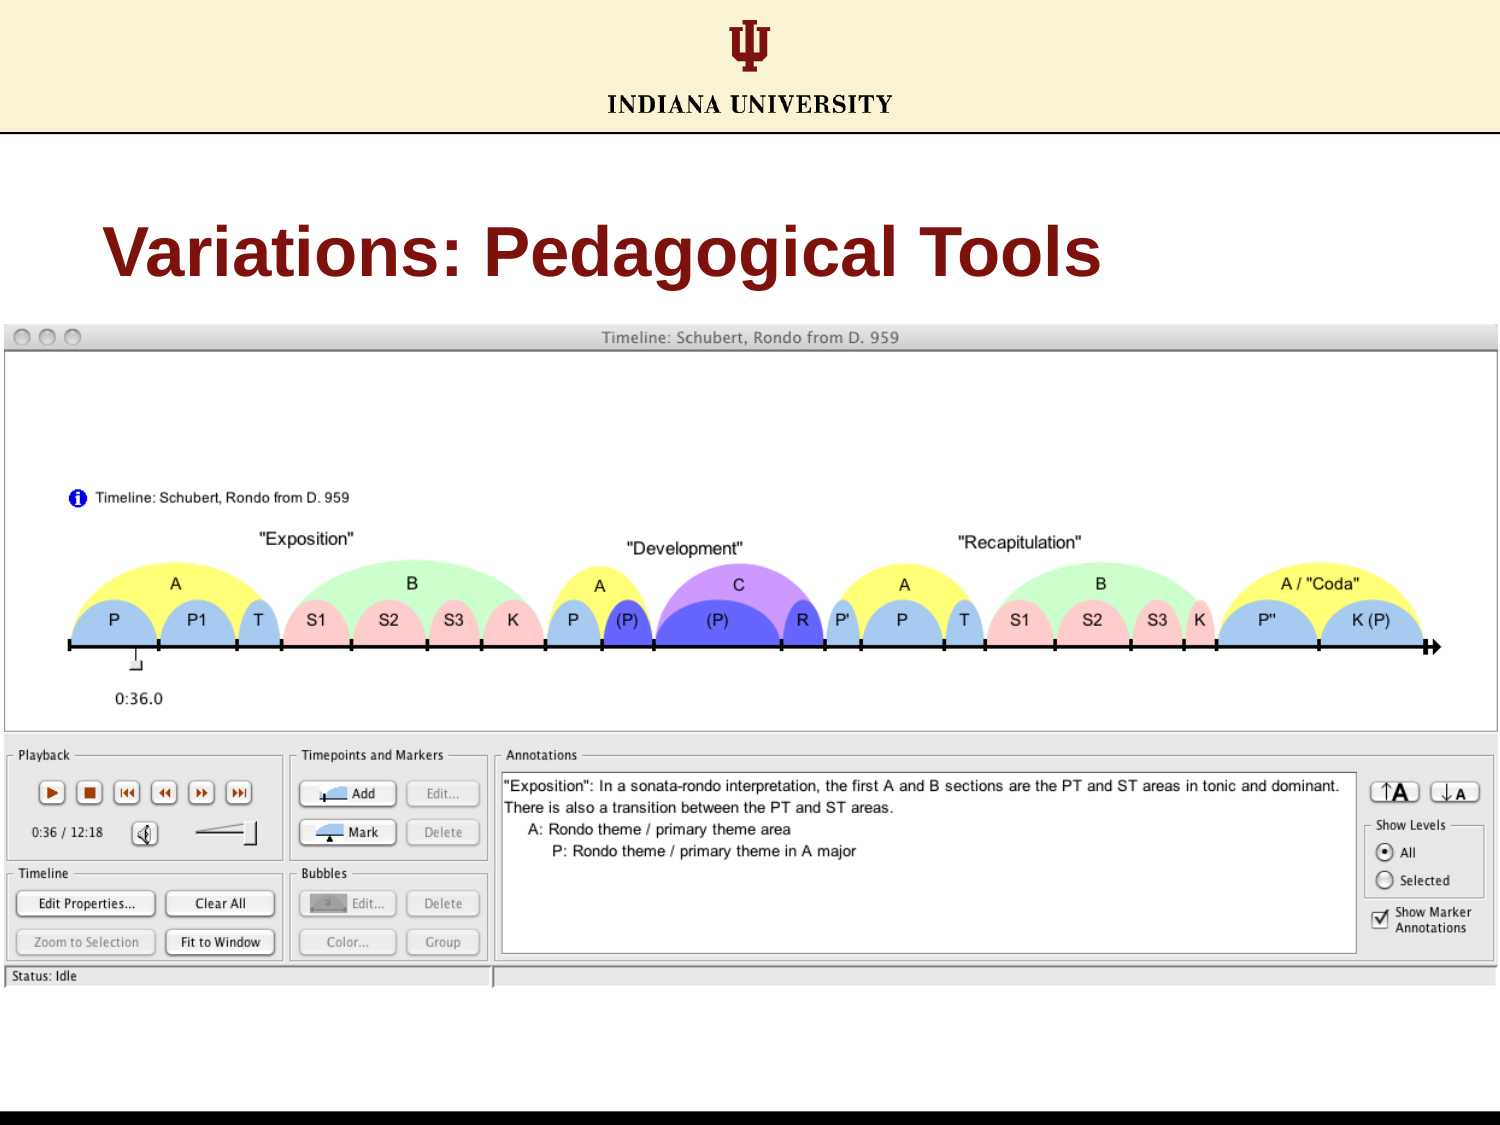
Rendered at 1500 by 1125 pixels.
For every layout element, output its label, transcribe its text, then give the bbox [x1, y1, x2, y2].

picture [3, 324, 1498, 988]
picture [608, 20, 892, 113]
title Variations: Pedagogical Tools [87, 153, 1417, 323]
